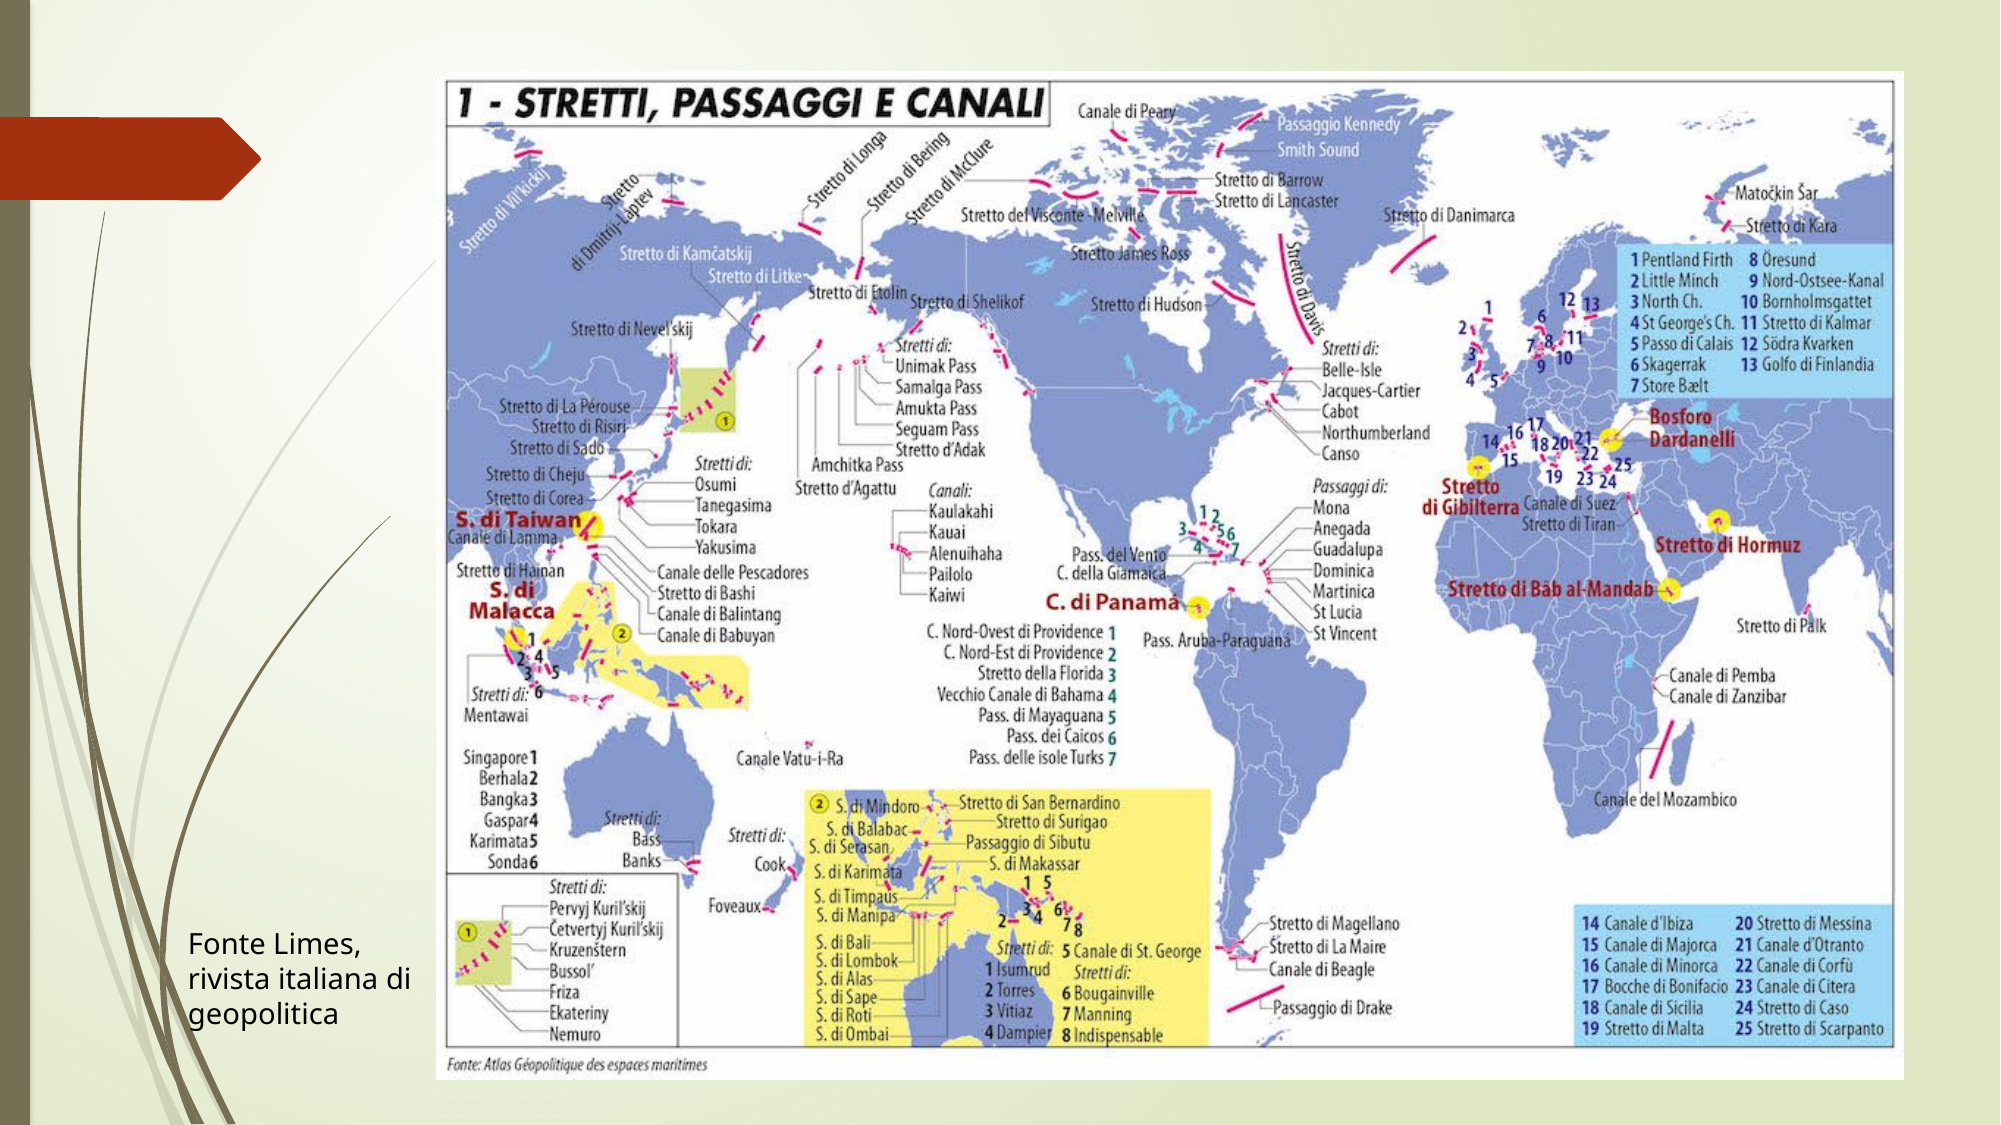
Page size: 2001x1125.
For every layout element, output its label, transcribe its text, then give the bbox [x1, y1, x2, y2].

picture [436, 71, 1904, 1080]
text_box Fonte Limes, rivista italiana di geopolitica [173, 918, 432, 1038]
